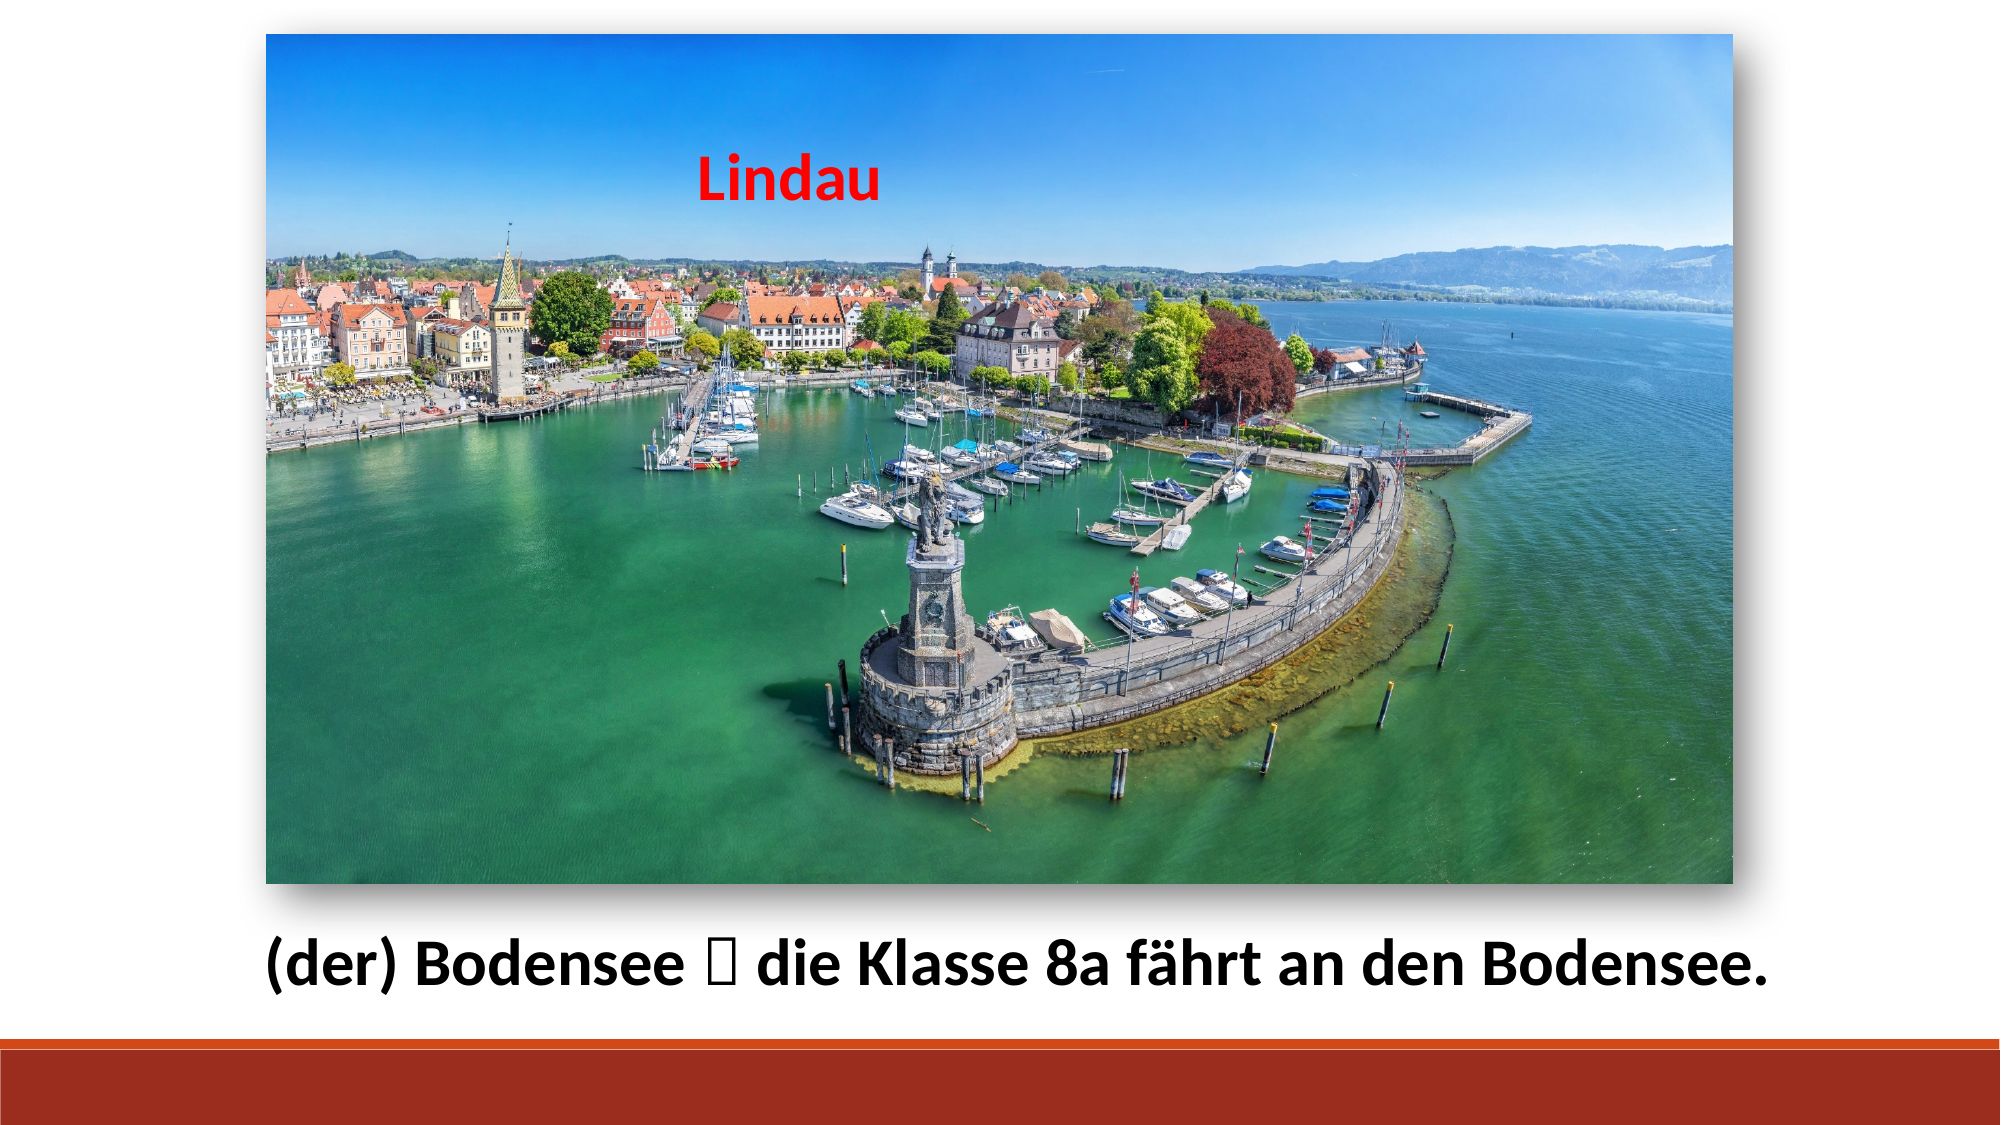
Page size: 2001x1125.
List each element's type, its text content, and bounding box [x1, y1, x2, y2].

text_box (der) Bodensee  die Klasse 8a fährt an den Bodensee. [153, 911, 1883, 1007]
picture [266, 34, 1734, 884]
